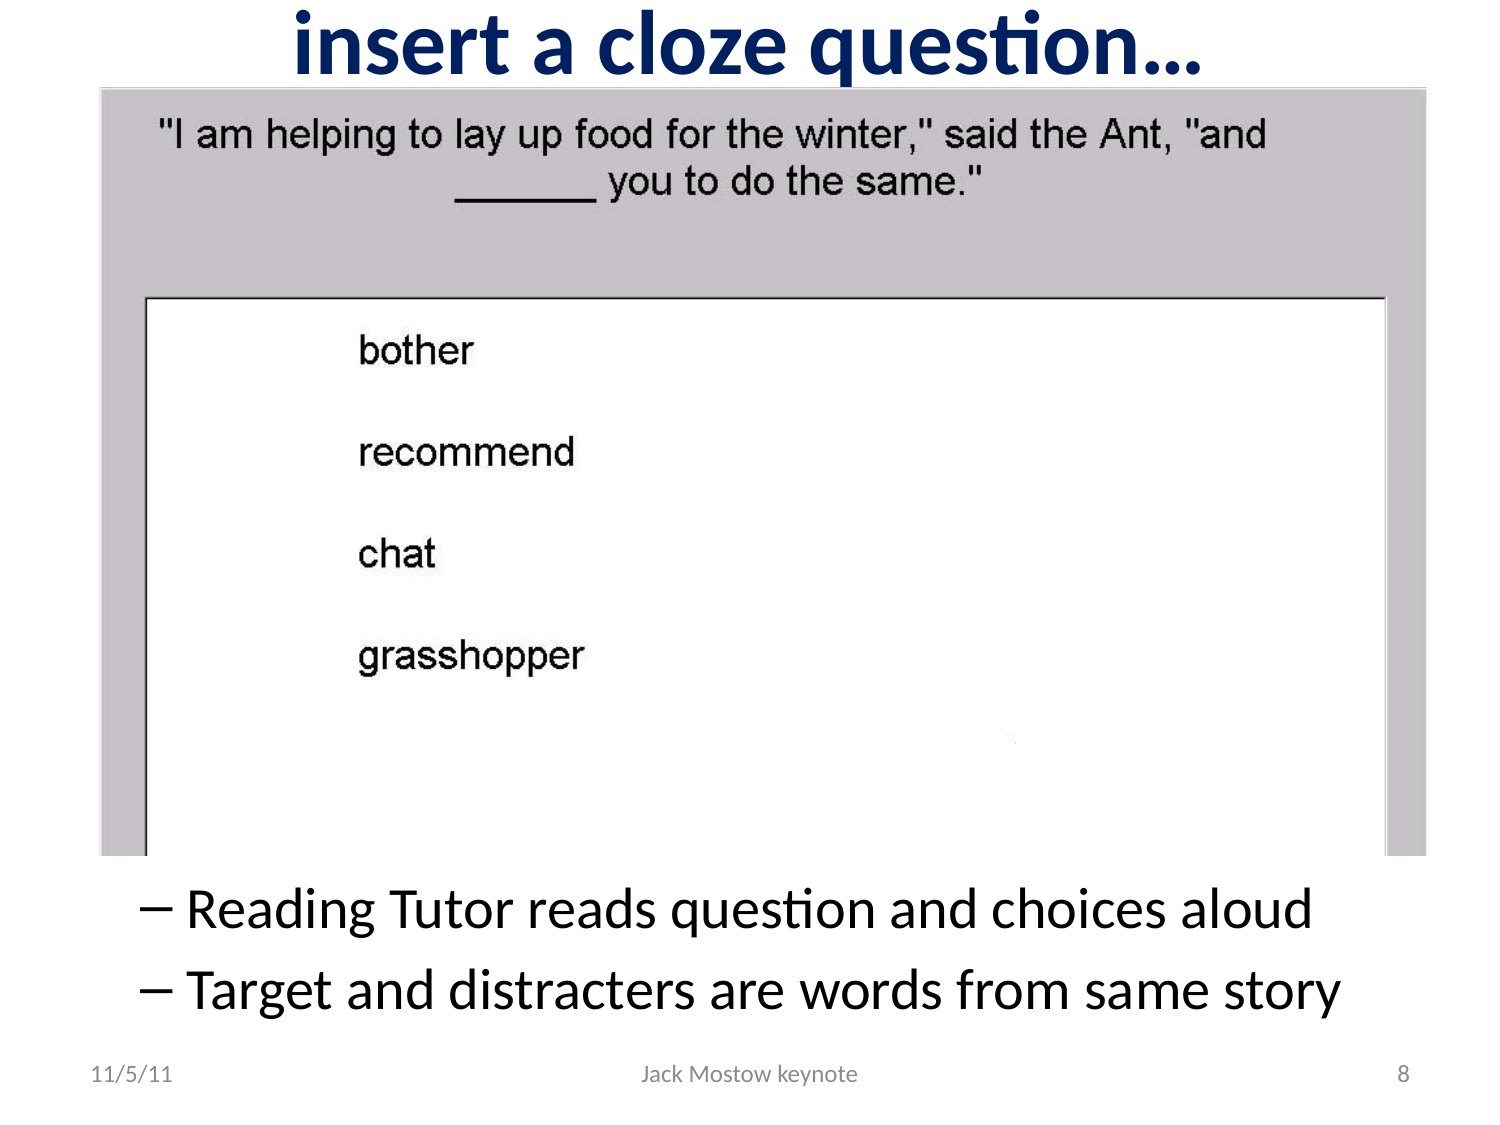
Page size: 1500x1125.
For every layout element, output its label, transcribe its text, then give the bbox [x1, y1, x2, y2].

slide_number 8 [1074, 1042, 1425, 1103]
picture [99, 74, 1433, 856]
list Reading Tutor reads question and choices aloud Target and distracters are words from same story [50, 862, 1400, 1088]
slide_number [75, 1042, 425, 1103]
footer Jack Mostow keynote [512, 1042, 988, 1103]
title insert a cloze question… [75, 0, 1425, 75]
